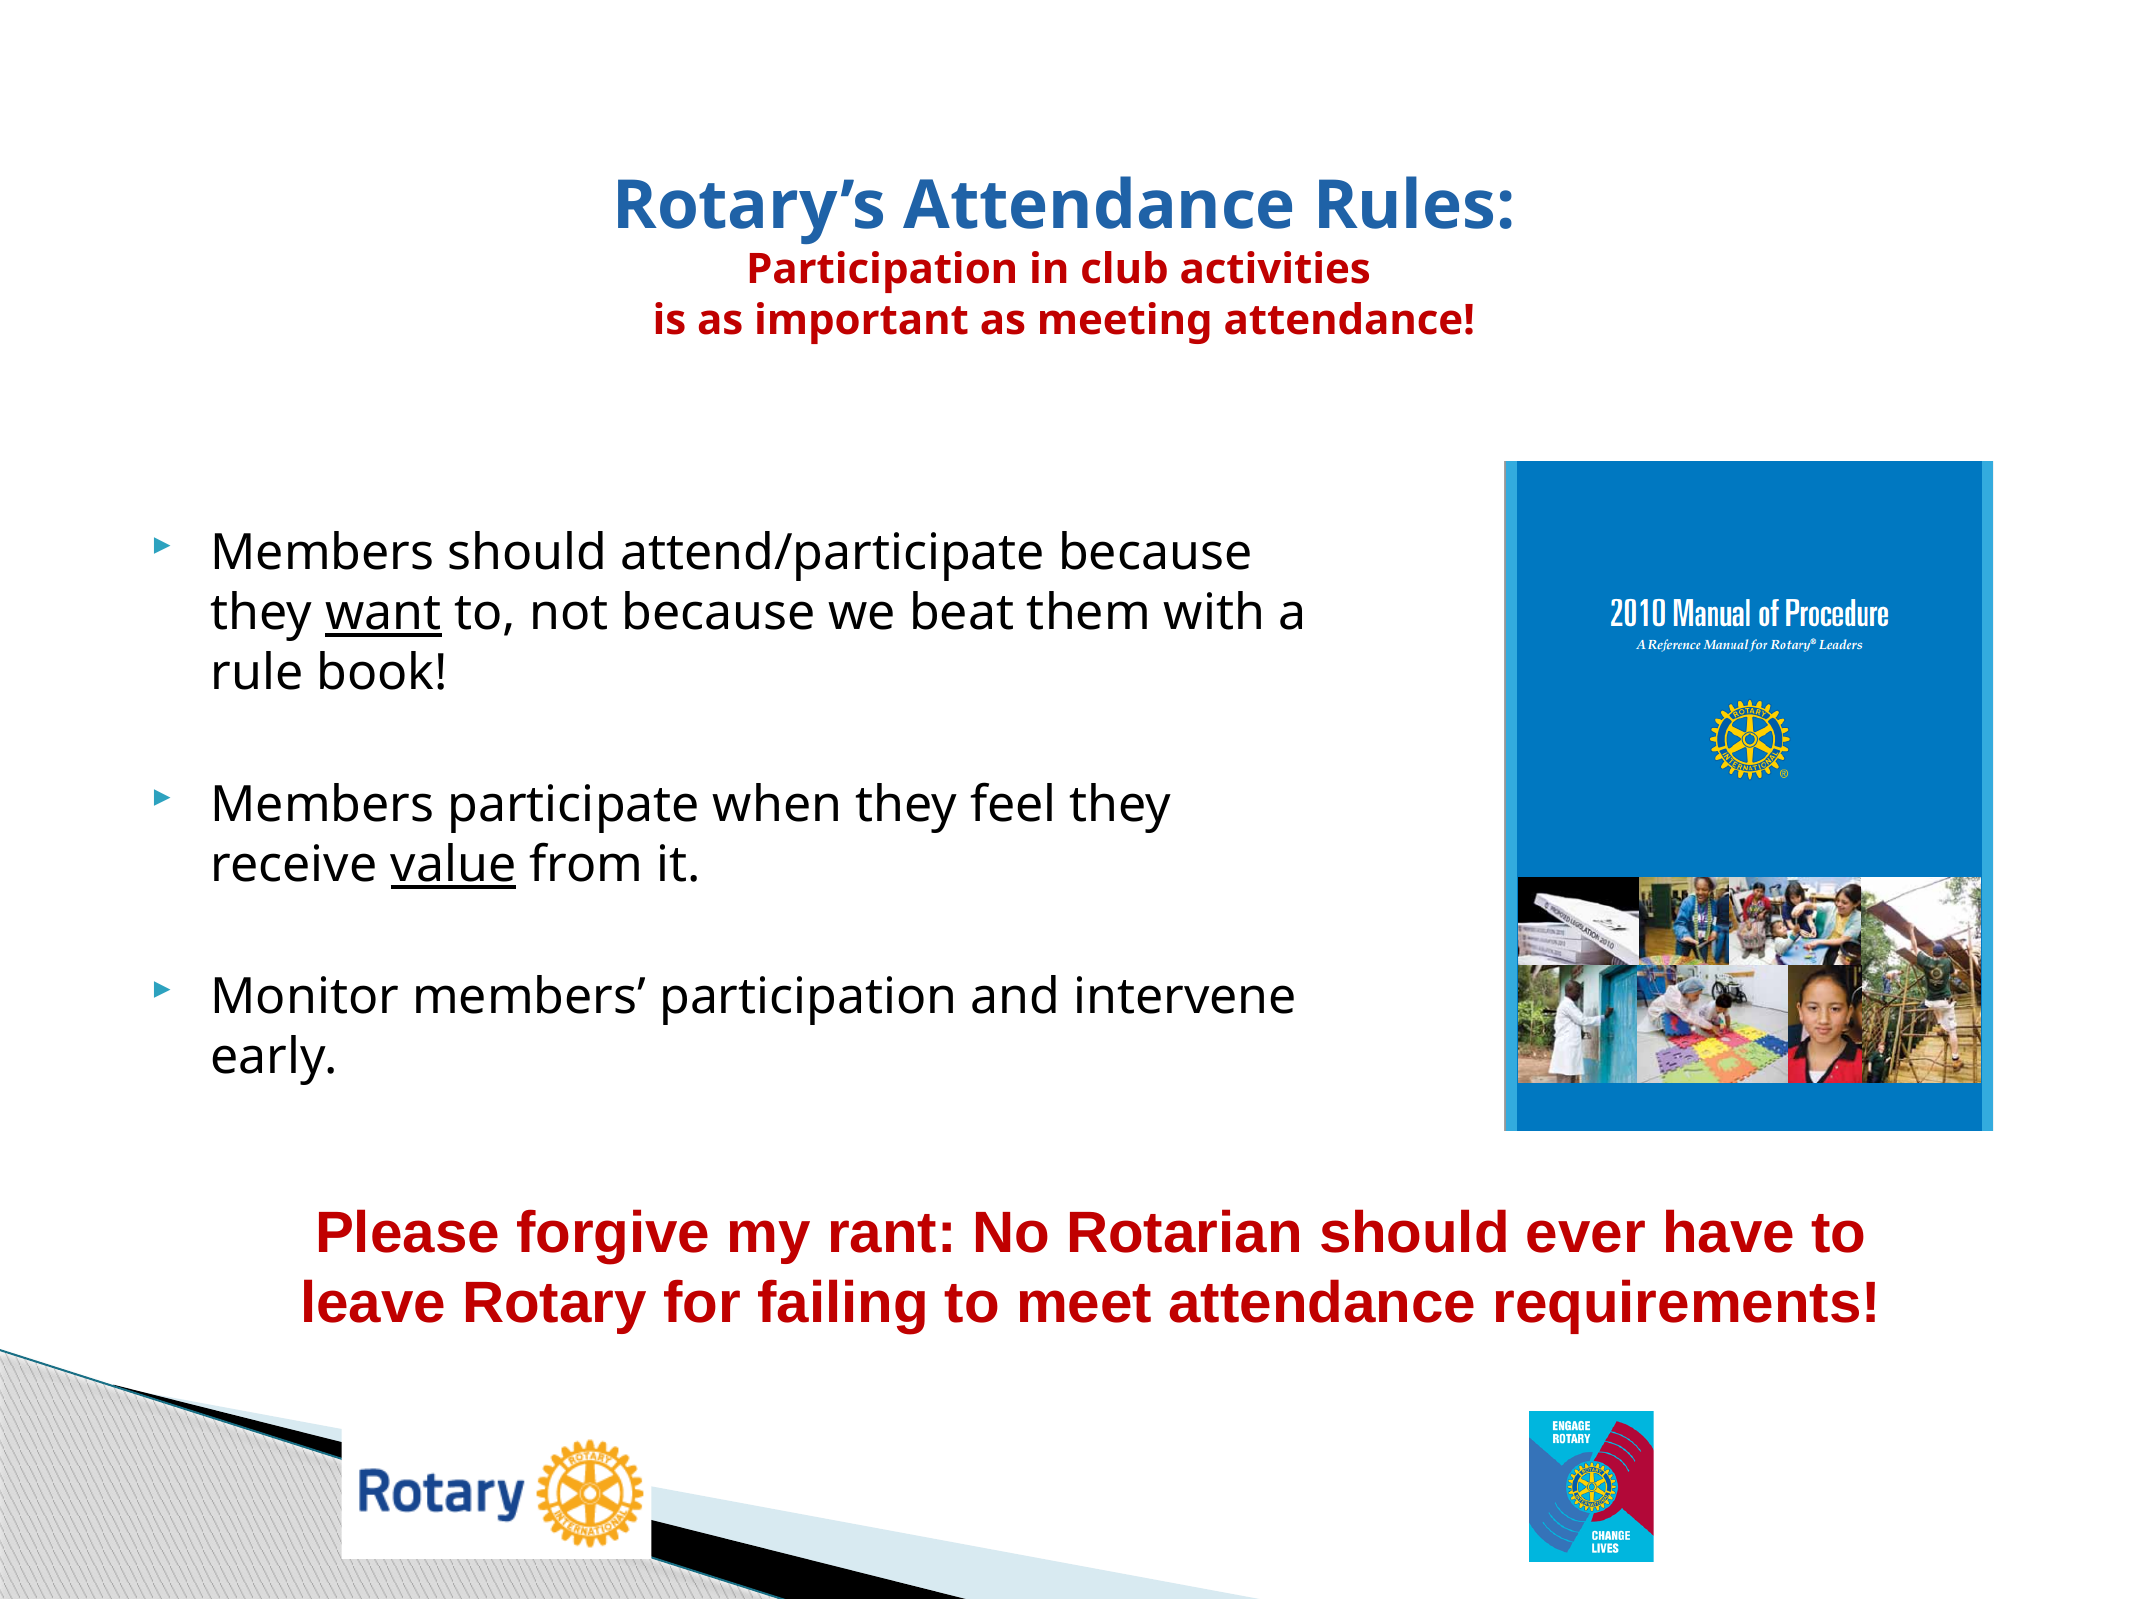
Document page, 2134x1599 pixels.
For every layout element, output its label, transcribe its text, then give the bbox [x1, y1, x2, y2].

picture [1503, 461, 1994, 1131]
title Rotary’s Attendance Rules: Participation in club activities is as important as meeting attendance! [104, 149, 2024, 416]
picture [1529, 1411, 1654, 1562]
text_box Please forgive my rant: No Rotarian should ever have to leave Rotary for failing to meet attendance requirements! [279, 1186, 1904, 1342]
list Members should attend/participate because they want to, not because we beat them with a rule book! Members participate when they feel they receive value from it. Monitor members’ participation and intervene early. [104, 437, 1374, 1350]
picture [341, 1424, 652, 1559]
